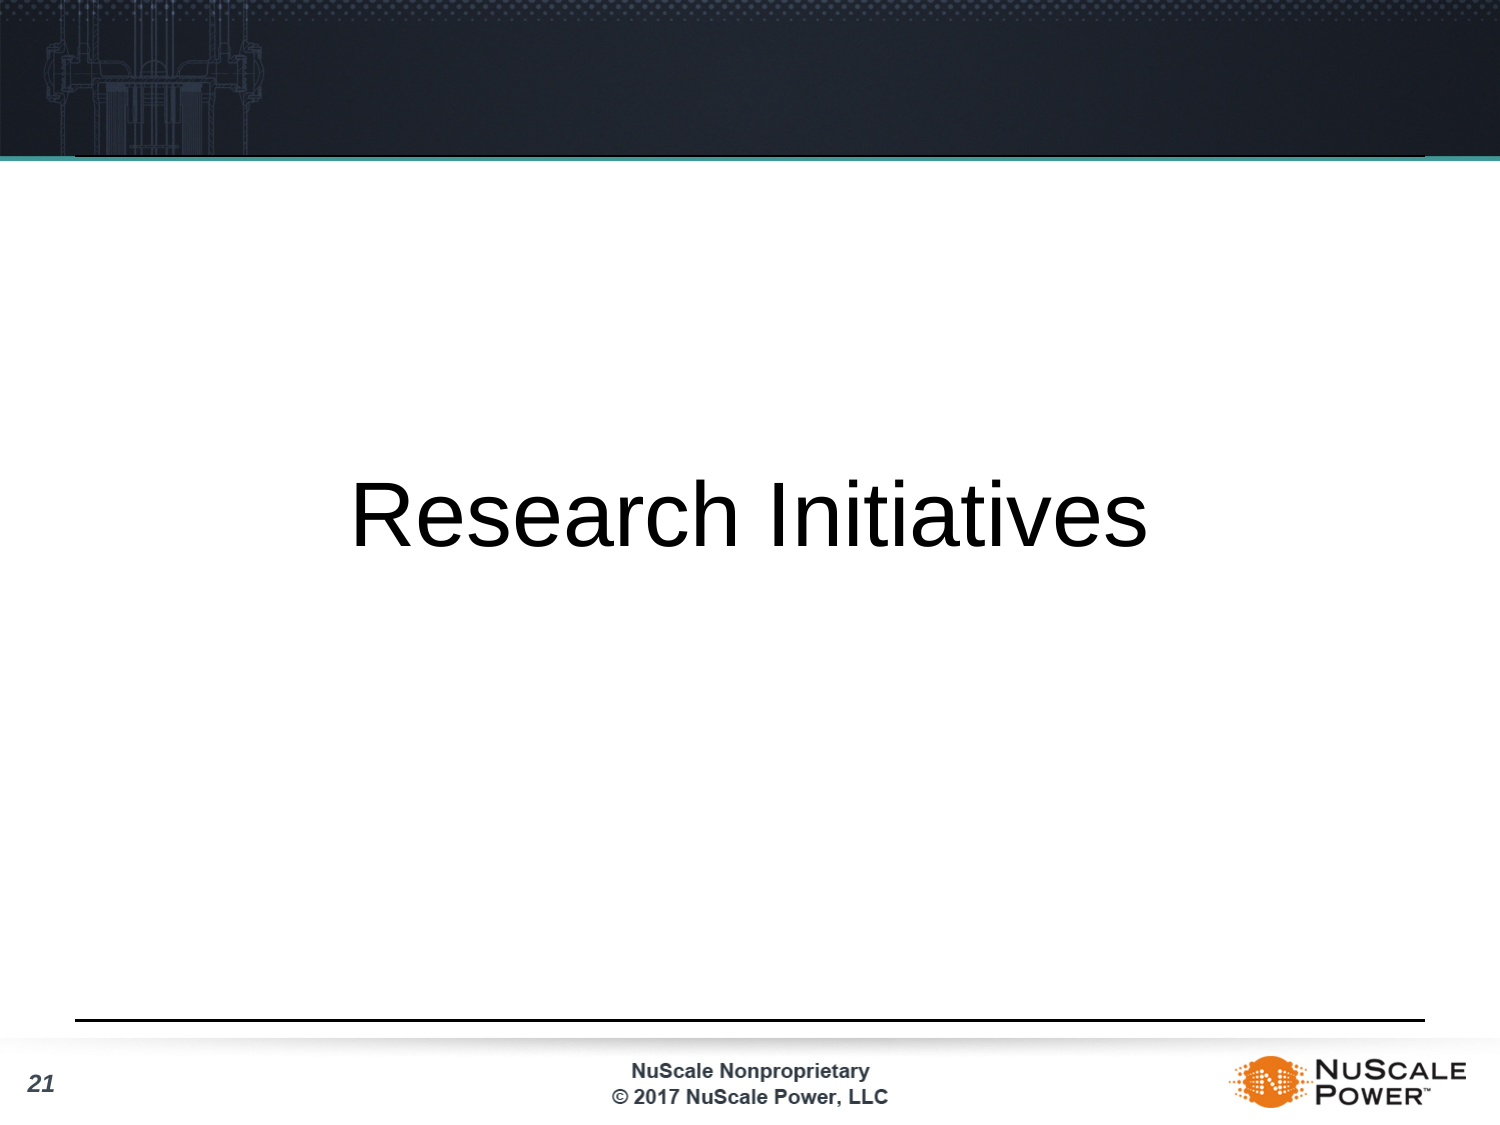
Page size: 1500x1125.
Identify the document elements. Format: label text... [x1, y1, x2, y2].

title Research Initiatives [37, 447, 1463, 636]
text_box 21 [12, 1052, 75, 1113]
picture [0, 0, 1500, 1125]
